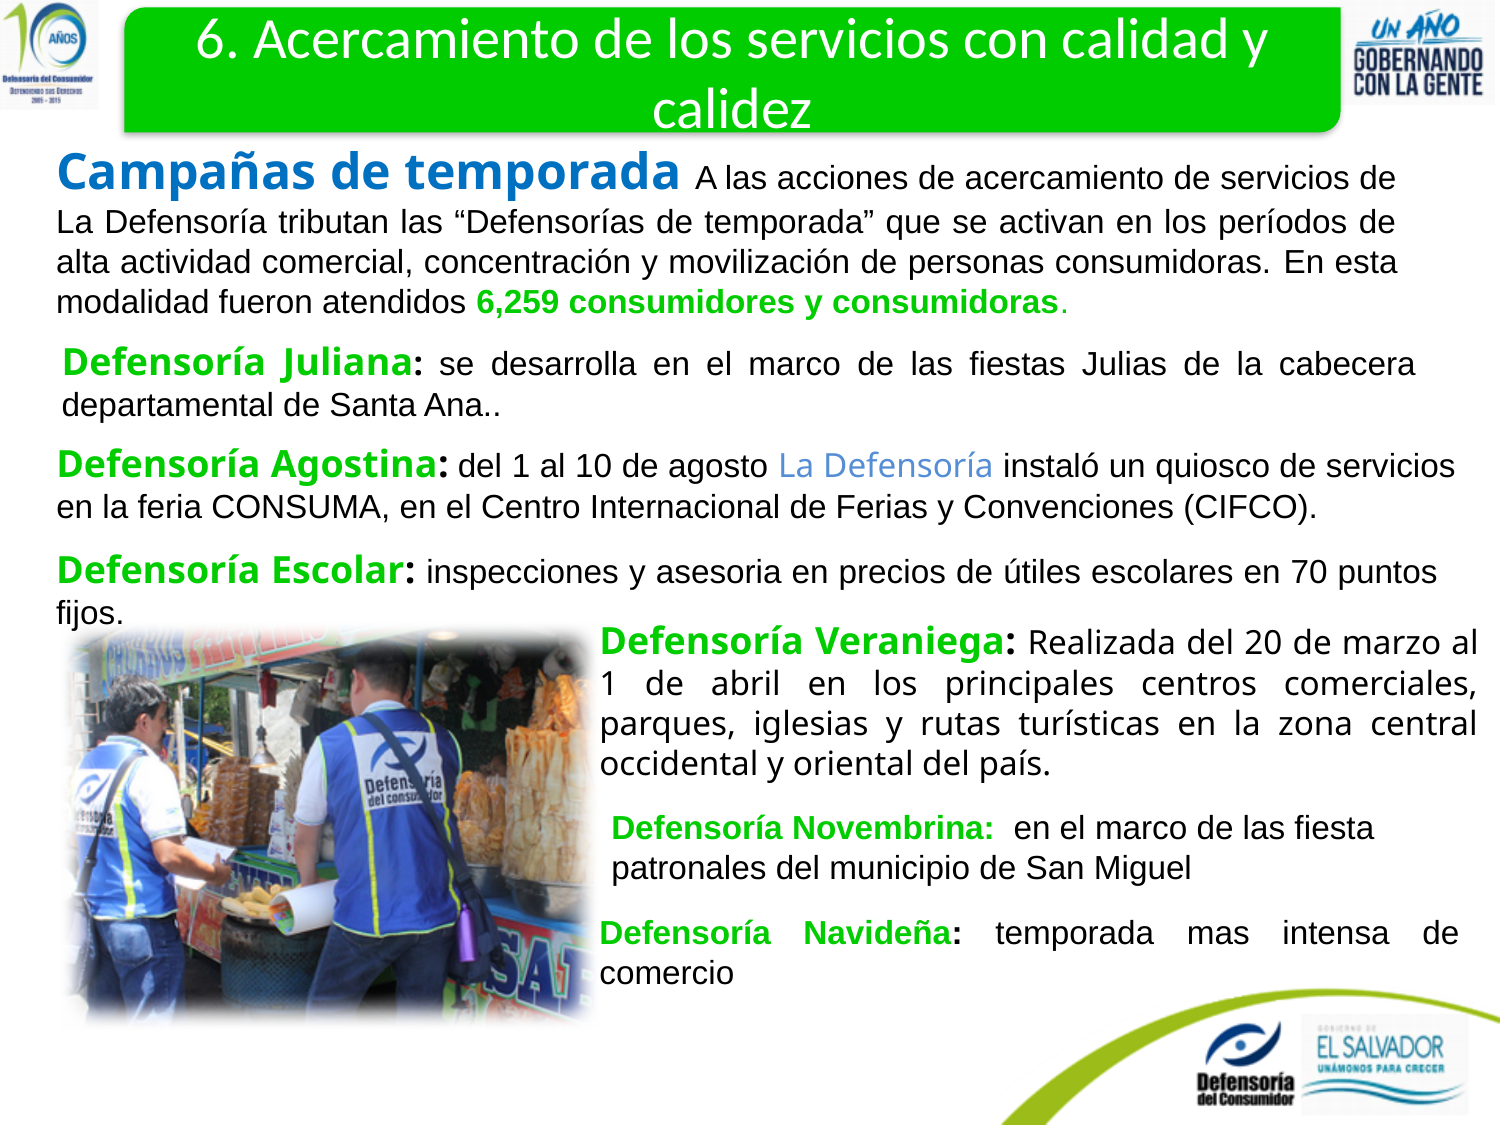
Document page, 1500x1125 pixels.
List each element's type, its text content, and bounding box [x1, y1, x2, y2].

text_box Defensoría Agostina: del 1 al 10 de agosto La Defensoría instaló un quiosco de servicios en la feria CONSUMA, en el Centro Internacional de Ferias y Convenciones (CIFCO). [41, 432, 1472, 533]
picture [1340, 0, 1495, 105]
text_box Defensoría Escolar: inspecciones y asesoria en precios de útiles escolares en 70 puntos fijos. [41, 538, 1455, 639]
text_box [124, 7, 1341, 133]
text_box Campañas de temporada A las acciones de acercamiento de servicios de La Defensoría tributan las “Defensorías de temporada” que se activan en los períodos de alta actividad comercial, concentración y movilización de personas consumidoras. En esta modalidad fueron atendidos 6,259 consumidores y consumidoras. [41, 132, 1413, 328]
text_box Defensoría Juliana: se desarrolla en el marco de las fiestas Julias de la cabecera departamental de Santa Ana.. [46, 290, 1432, 431]
picture [998, 986, 1500, 1125]
text_box Defensoría Veraniega: Realizada del 20 de marzo al 1 de abril en los principales centros comerciales, parques, iglesias y rutas turísticas en la zona central occidental y oriental del país. [584, 609, 1495, 790]
text_box Defensoría Novembrina: en el marco de las fiesta patronales del municipio de San Miguel [602, 798, 1500, 894]
picture [60, 620, 599, 1030]
picture [0, 0, 99, 110]
text_box Defensoría Navideña: temporada mas intensa de comercio [602, 903, 1475, 999]
